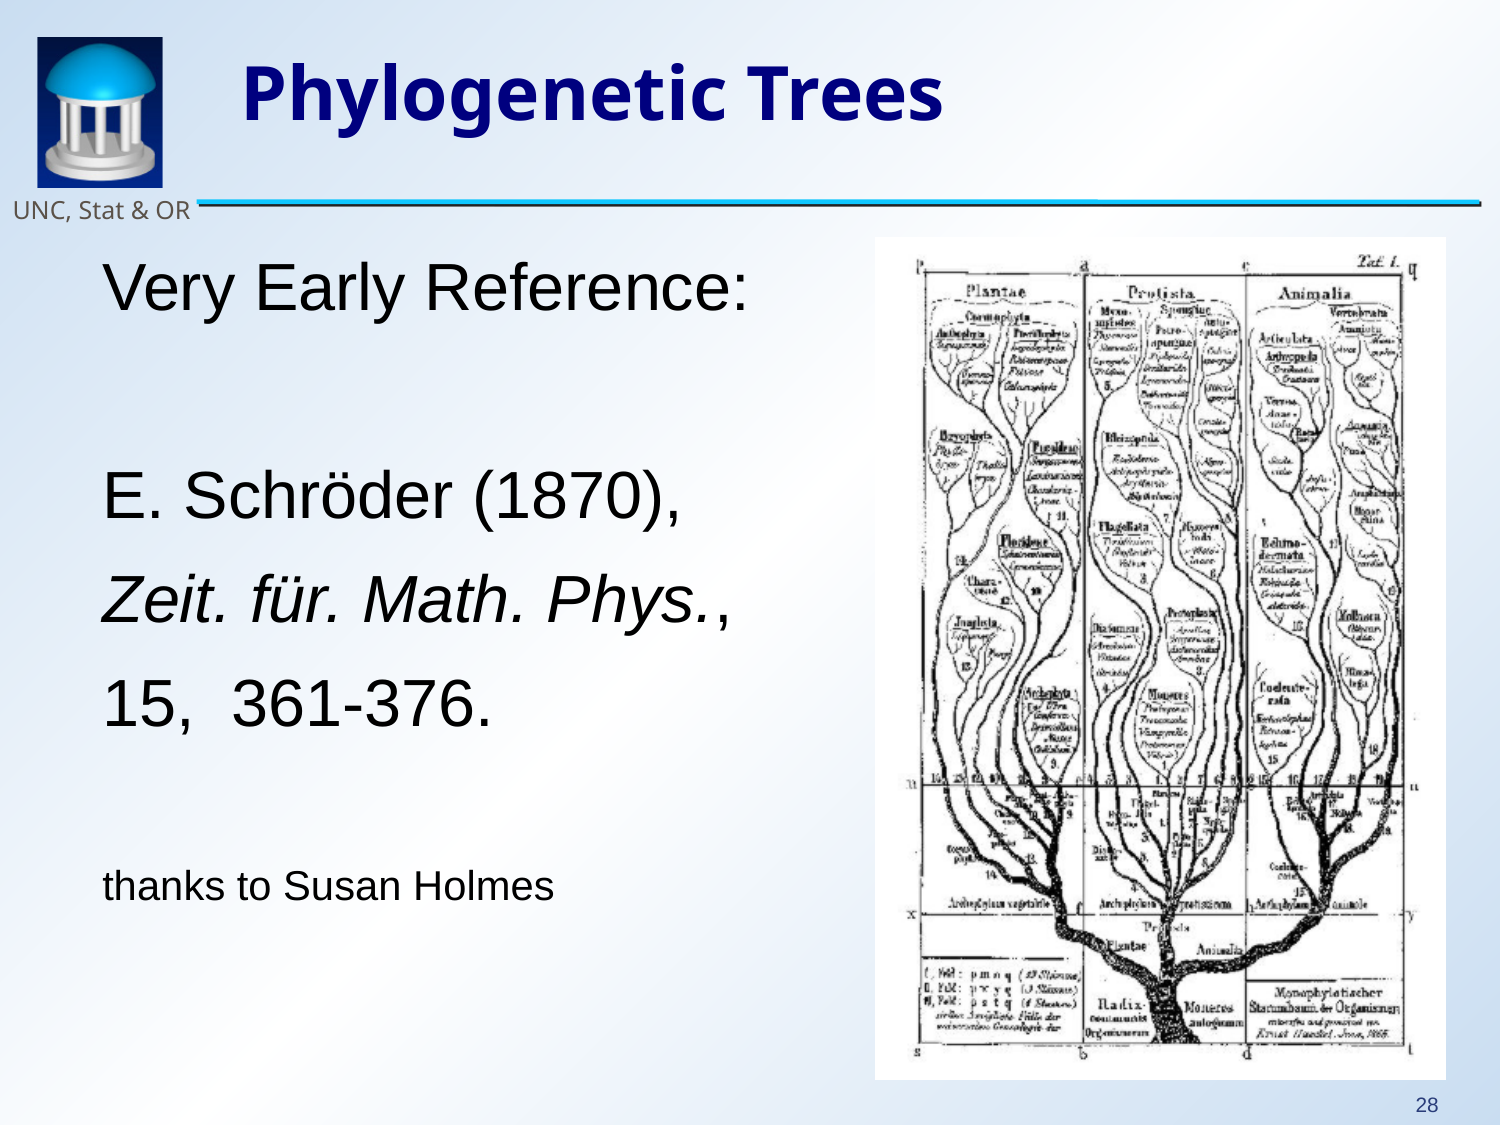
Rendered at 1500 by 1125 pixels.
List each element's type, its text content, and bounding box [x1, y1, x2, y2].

title Phylogenetic Trees [224, 24, 1438, 156]
text_box Very Early Reference: E. Schröder (1870), Zeit. für. Math. Phys., 15, 361-376. thanks to Susan Holmes [87, 212, 1450, 916]
picture [874, 237, 1446, 1081]
